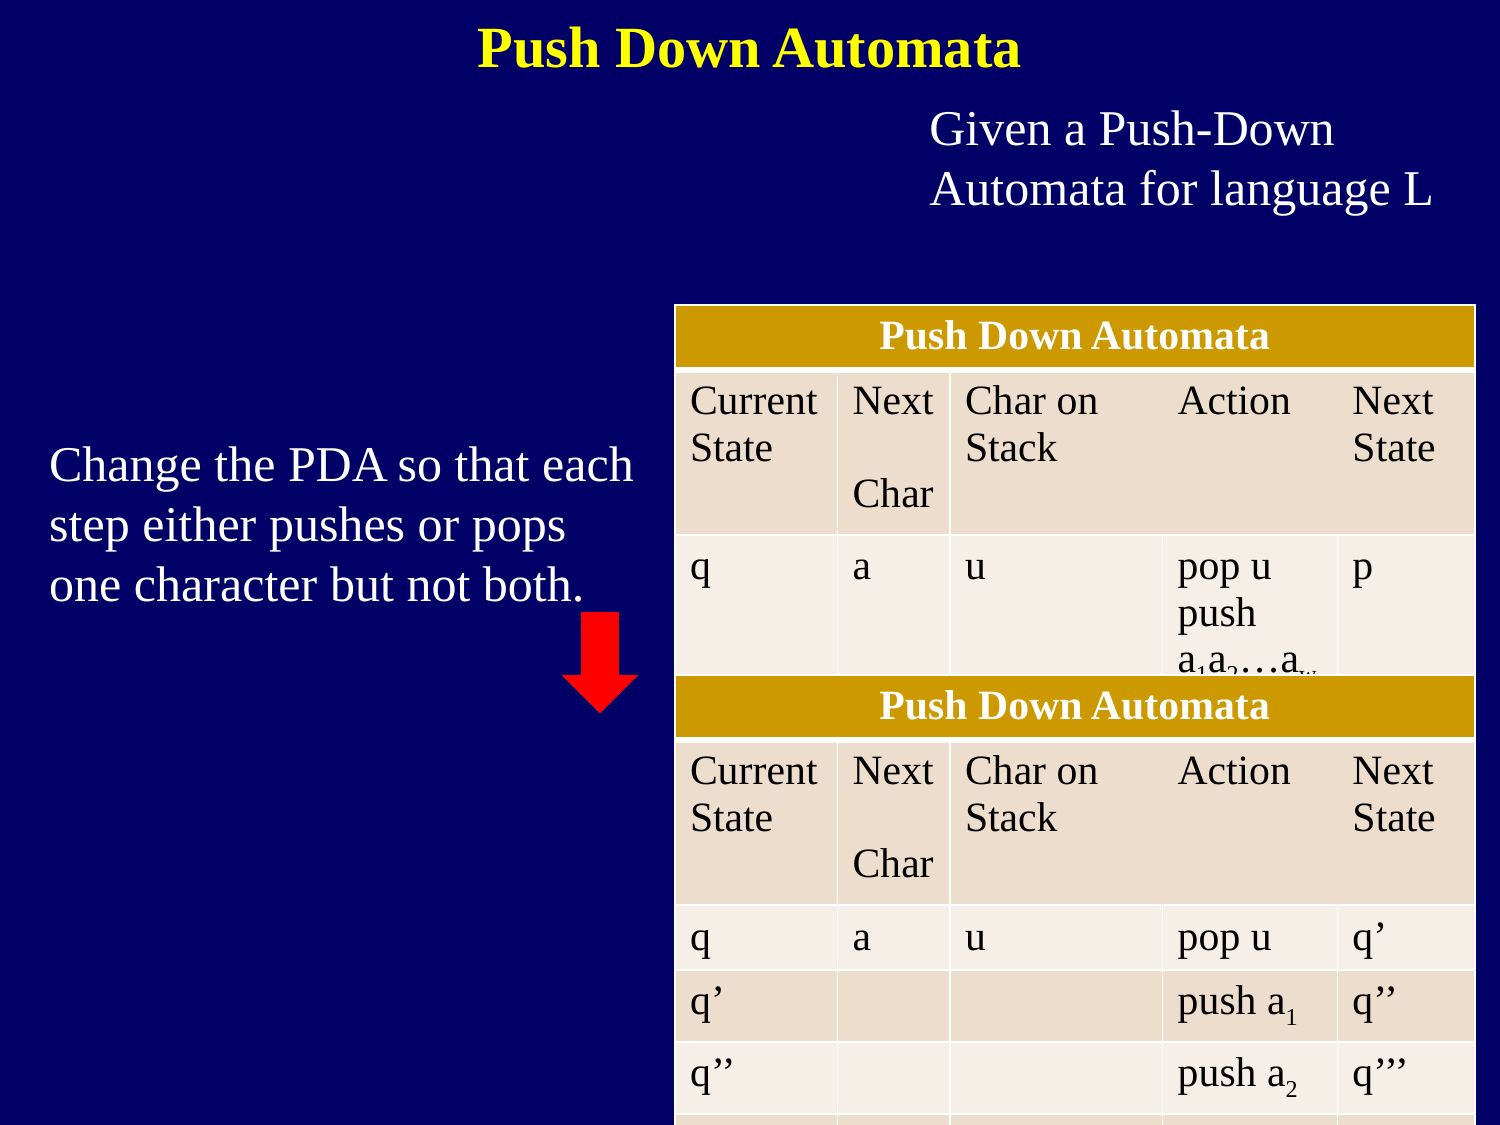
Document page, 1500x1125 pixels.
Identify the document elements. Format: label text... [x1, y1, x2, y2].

table_cell push a1 [1163, 971, 1337, 1041]
table_cell push a2 [1163, 1043, 1337, 1113]
table_cell [951, 971, 1162, 1041]
table_cell q [676, 536, 837, 674]
table_cell [676, 1115, 837, 1125]
table_cell Char on Stack [951, 743, 1162, 904]
table_cell u [951, 536, 1162, 674]
table_cell … [1163, 1115, 1337, 1125]
table_cell Char on Stack [951, 373, 1162, 534]
table_cell q’ [676, 971, 837, 1041]
table_cell q’ [1338, 906, 1474, 969]
table_cell a [838, 536, 949, 674]
table_cell Current State [676, 743, 837, 904]
table_cell q’’ [676, 1043, 837, 1113]
table_cell a [838, 906, 949, 969]
table_cell [838, 971, 949, 1041]
text_box Change the PDA so that each step either pushes or pops one character but not both. [34, 424, 663, 619]
table_cell Current State [676, 373, 837, 534]
table_header Push Down Automata [676, 676, 1474, 737]
table_cell q’’’ [1338, 1043, 1474, 1113]
table_cell Next Char [838, 743, 949, 904]
text_box Given a Push-Down Automata for language L [914, 88, 1449, 223]
table_cell p [1338, 536, 1474, 674]
table_cell [951, 1043, 1162, 1113]
table_cell pop u push a1a2…aw [1163, 536, 1337, 674]
table_cell [838, 1043, 949, 1113]
table_cell Next Char [838, 373, 949, 534]
table_cell [951, 1115, 1162, 1125]
table_cell Action [1162, 743, 1337, 904]
table_cell Next State [1337, 373, 1474, 534]
table_cell q’’ [1338, 971, 1474, 1041]
table_cell Next State [1337, 743, 1474, 904]
table_cell [838, 1115, 949, 1125]
text_box Push Down Automata [112, 0, 1388, 138]
table_cell Action [1162, 373, 1337, 534]
table_cell pop u [1163, 906, 1337, 969]
text_box [562, 612, 638, 713]
table_cell [1338, 1115, 1474, 1125]
table_cell u [951, 906, 1162, 969]
table_cell q [676, 906, 837, 969]
table_header Push Down Automata [676, 306, 1474, 367]
